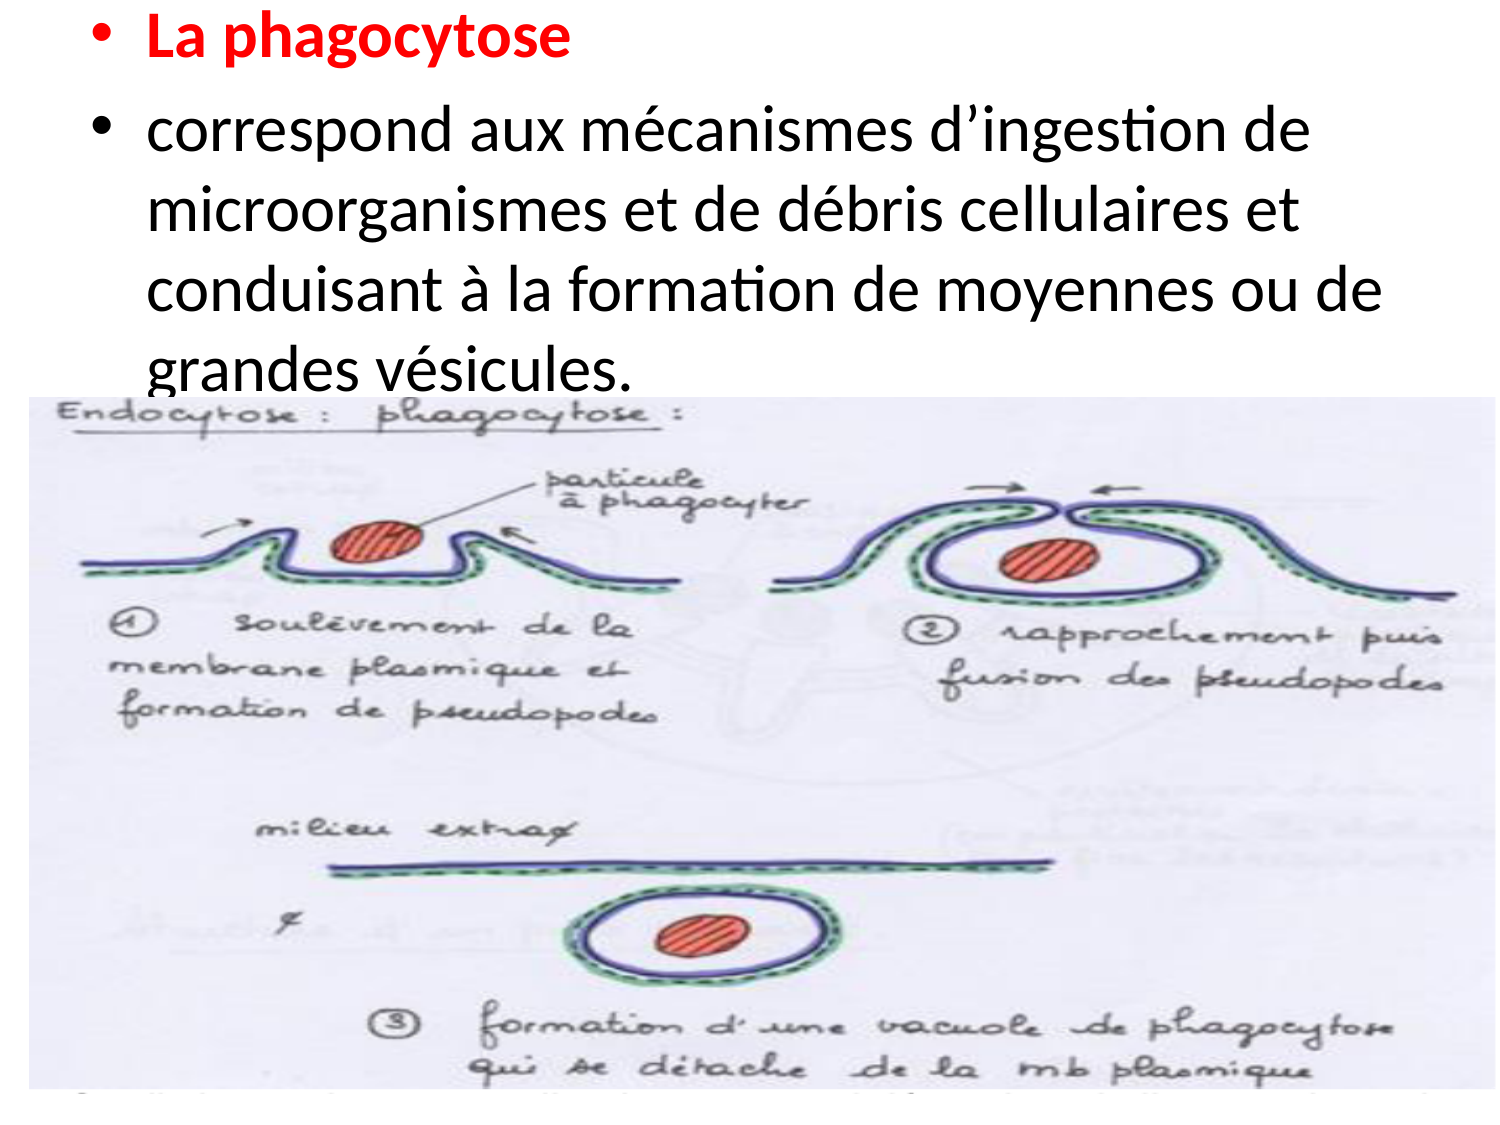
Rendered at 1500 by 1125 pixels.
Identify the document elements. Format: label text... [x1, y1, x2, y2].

list La phagocytose correspond aux mécanismes d’ingestion de microorganismes et de débris cellulaires et conduisant à la formation de moyennes ou de grandes vésicules. [75, 0, 1425, 395]
picture [29, 396, 1500, 1095]
